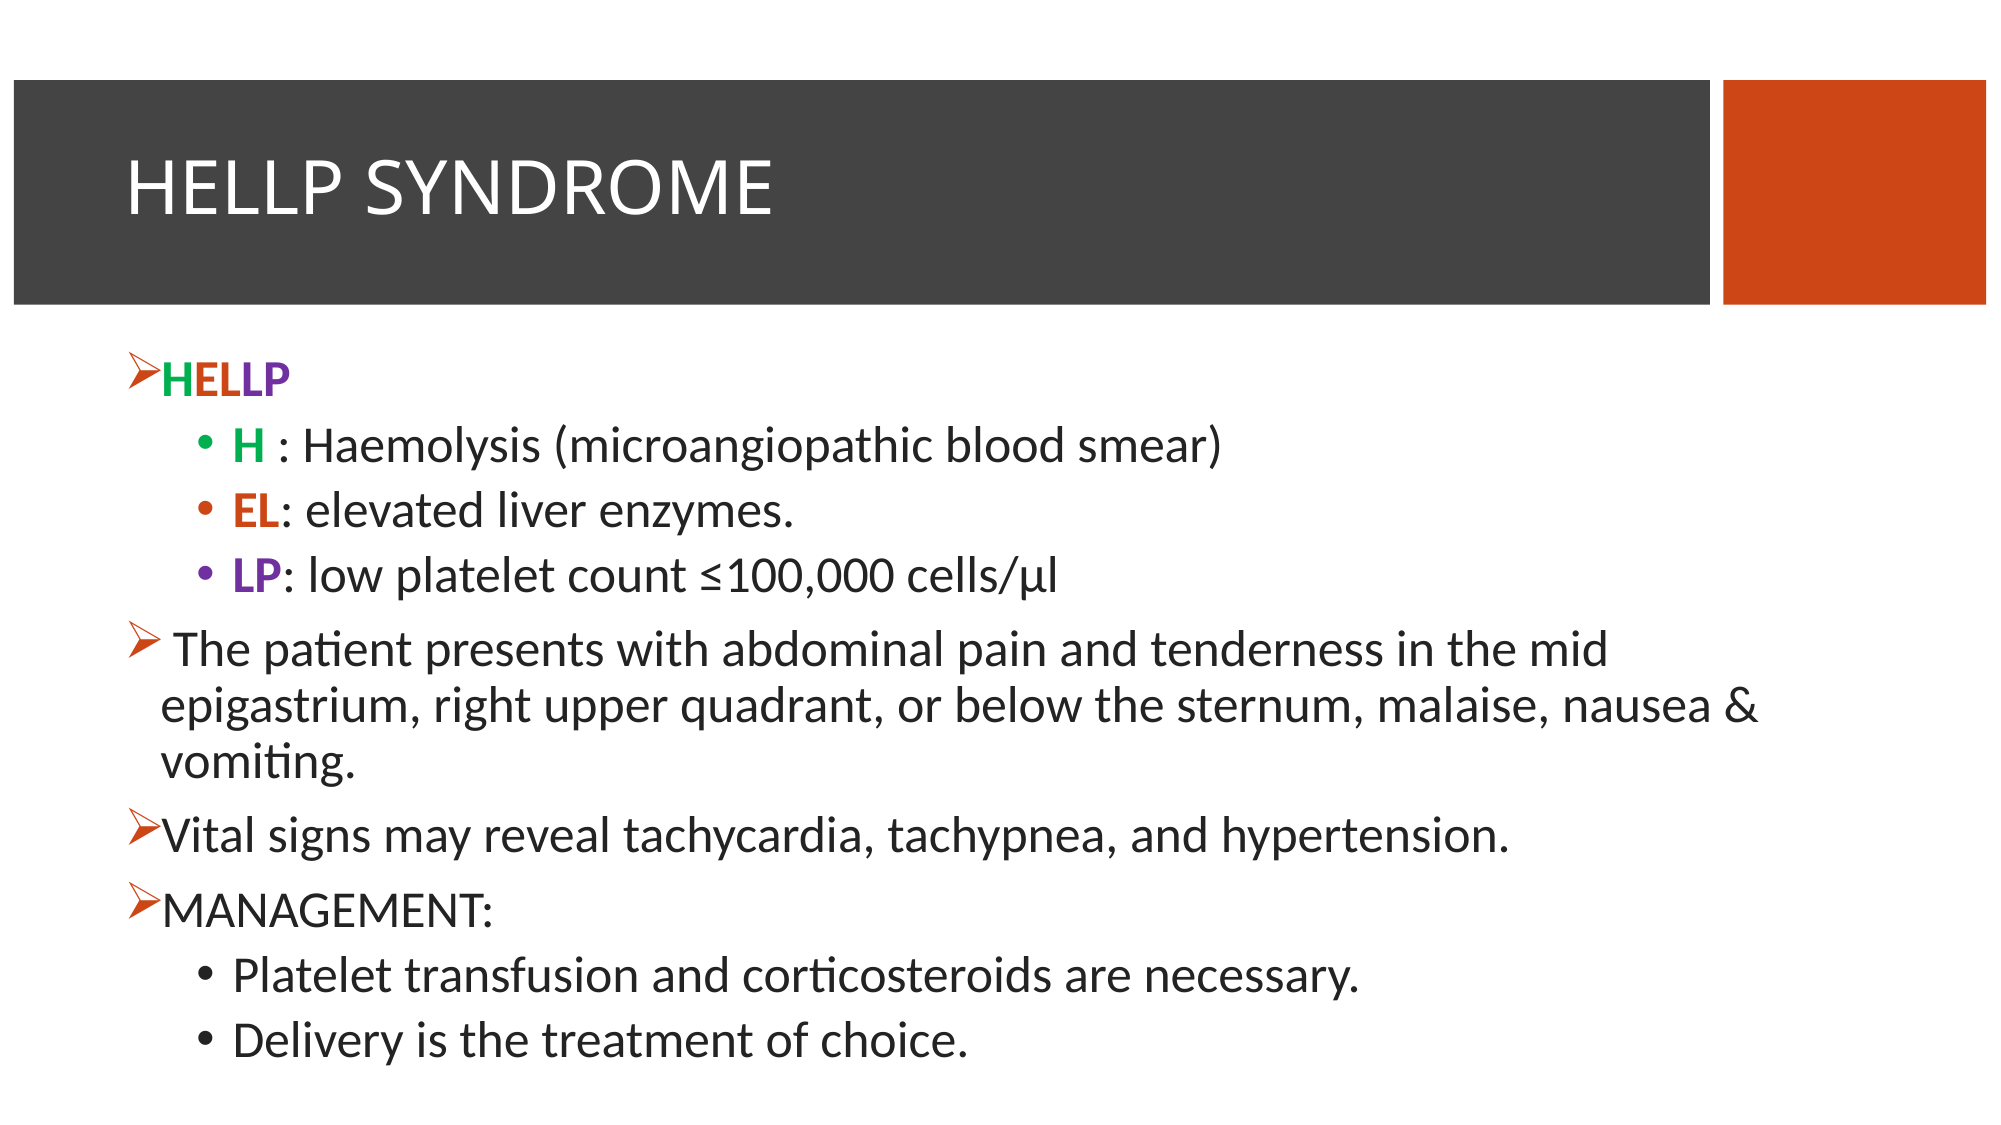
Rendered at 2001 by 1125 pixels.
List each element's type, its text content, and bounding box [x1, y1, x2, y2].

list HELLP H : Haemolysis (microangiopathic blood smear) EL: elevated liver enzymes. LP: low platelet count ≤100,000 cells/µl The patient presents with abdominal pain and tenderness in the mid epigastrium, right upper quadrant, or below the sternum, malaise, nausea & vomiting. Vital signs may reveal tachycardia, tachypnea, and hypertension. MANAGEMENT: Platelet transfusion and corticosteroids are necessary. Delivery is the treatment of choice. [109, 344, 1806, 1077]
title HELLP SYNDROME [109, 101, 1687, 280]
